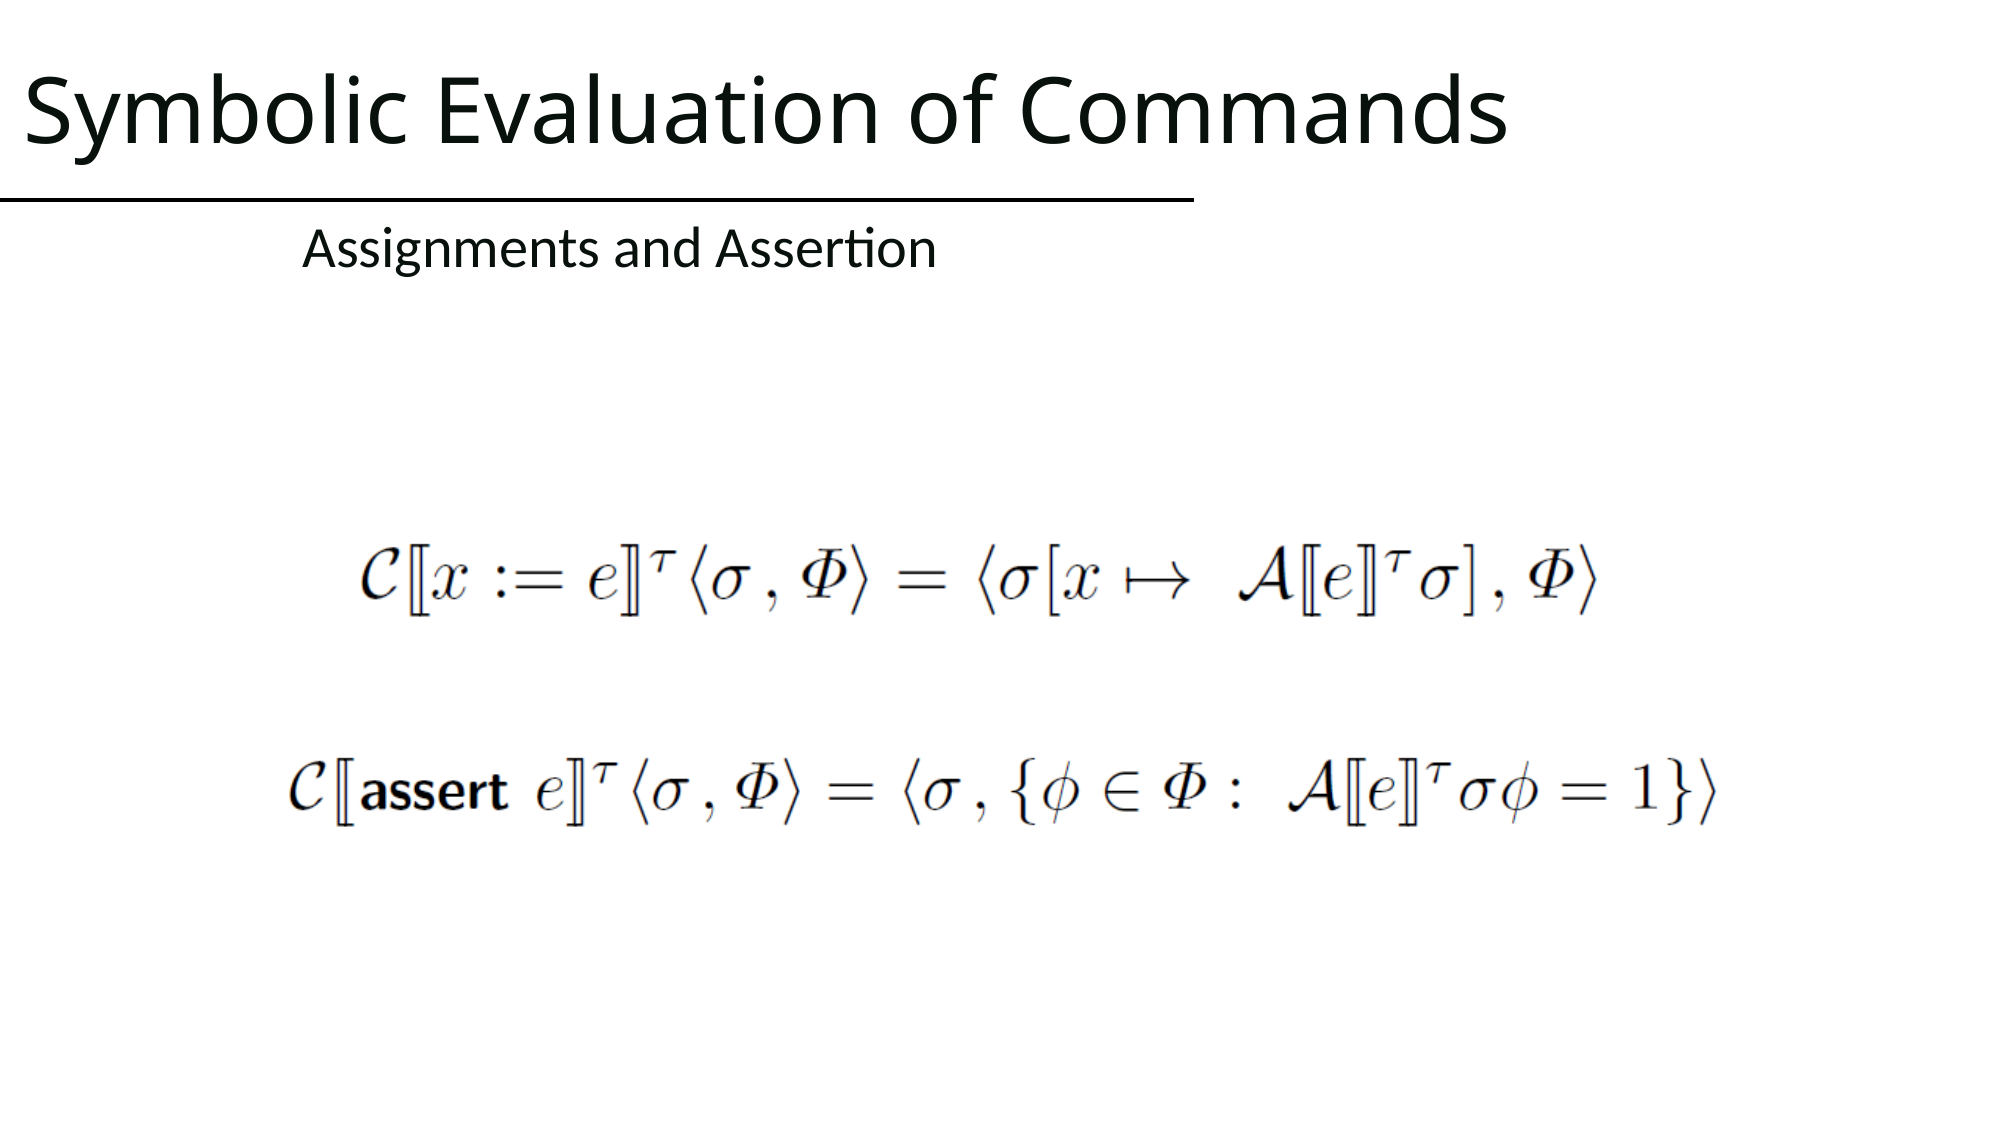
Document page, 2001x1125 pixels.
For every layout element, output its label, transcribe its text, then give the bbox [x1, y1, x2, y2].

picture [287, 505, 1642, 631]
title Symbolic Evaluation of Commands [8, 4, 1642, 223]
picture [273, 724, 1751, 861]
list Assignments and Assertion [249, 209, 1725, 500]
